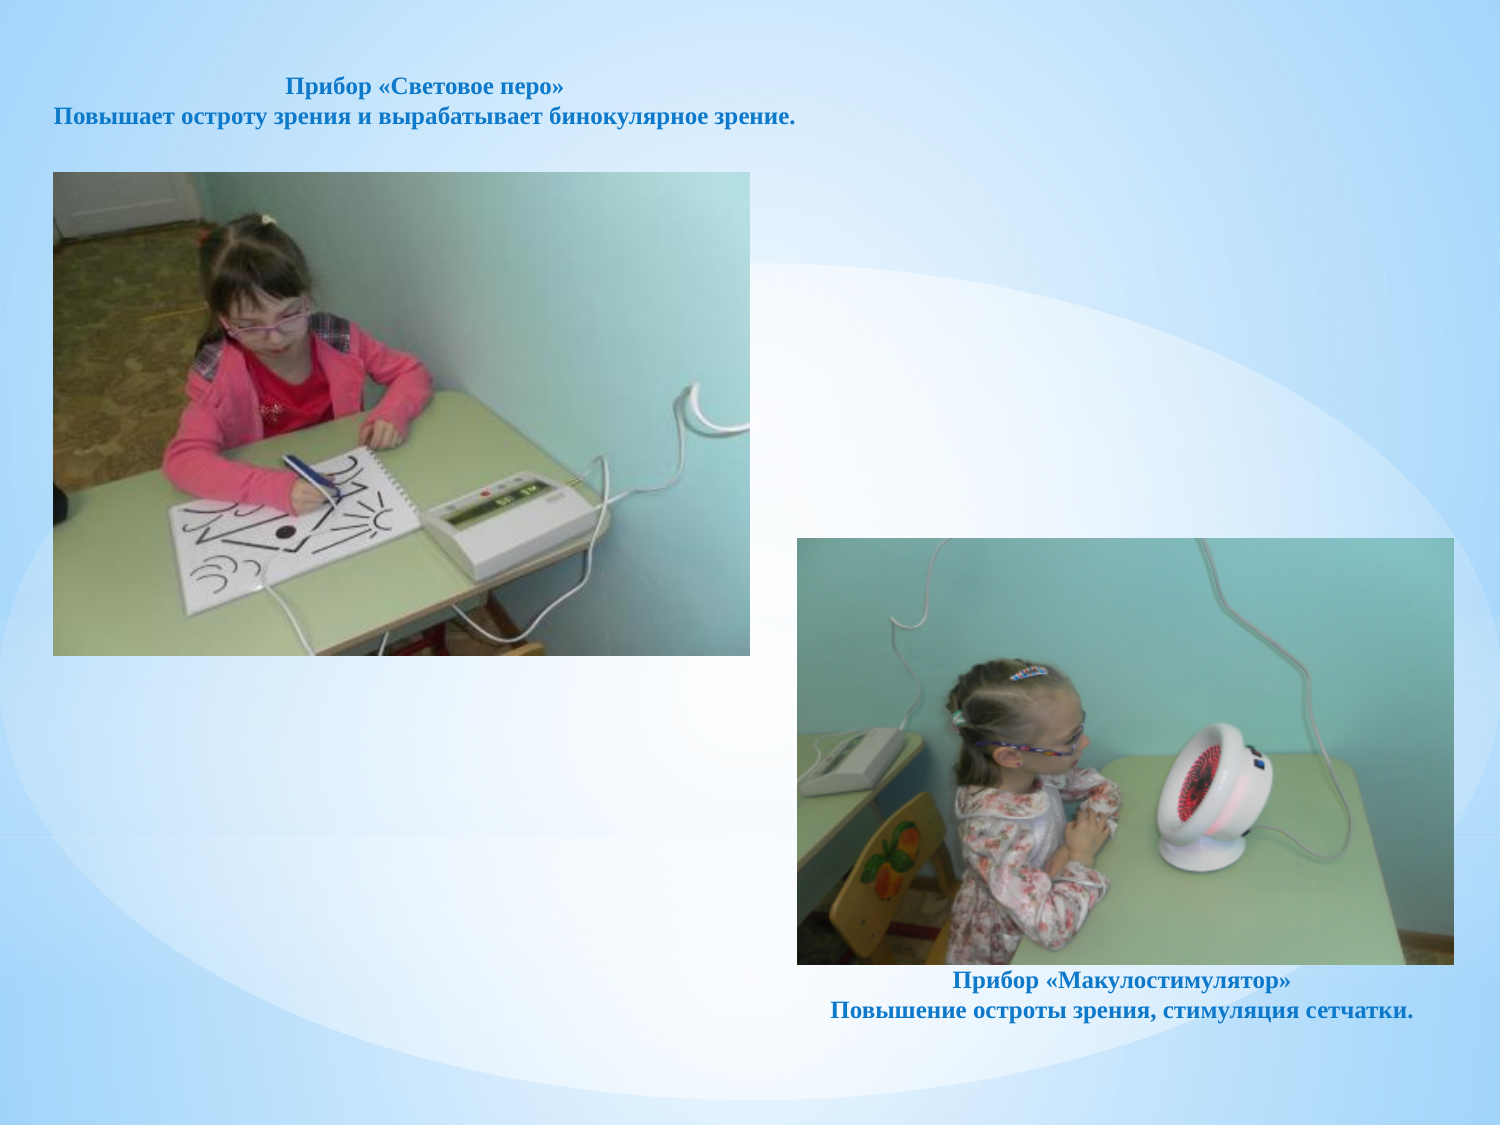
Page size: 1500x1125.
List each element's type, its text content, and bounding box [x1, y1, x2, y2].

picture [797, 538, 1454, 965]
picture [52, 172, 751, 656]
list Прибор «Световое перо» Повышает остроту зрения и вырабатывает бинокулярное зрение. [29, 62, 821, 169]
text_box Прибор «Макулостимулятор» Повышение остроты зрения, стимуляция сетчатки. [776, 956, 1474, 1063]
